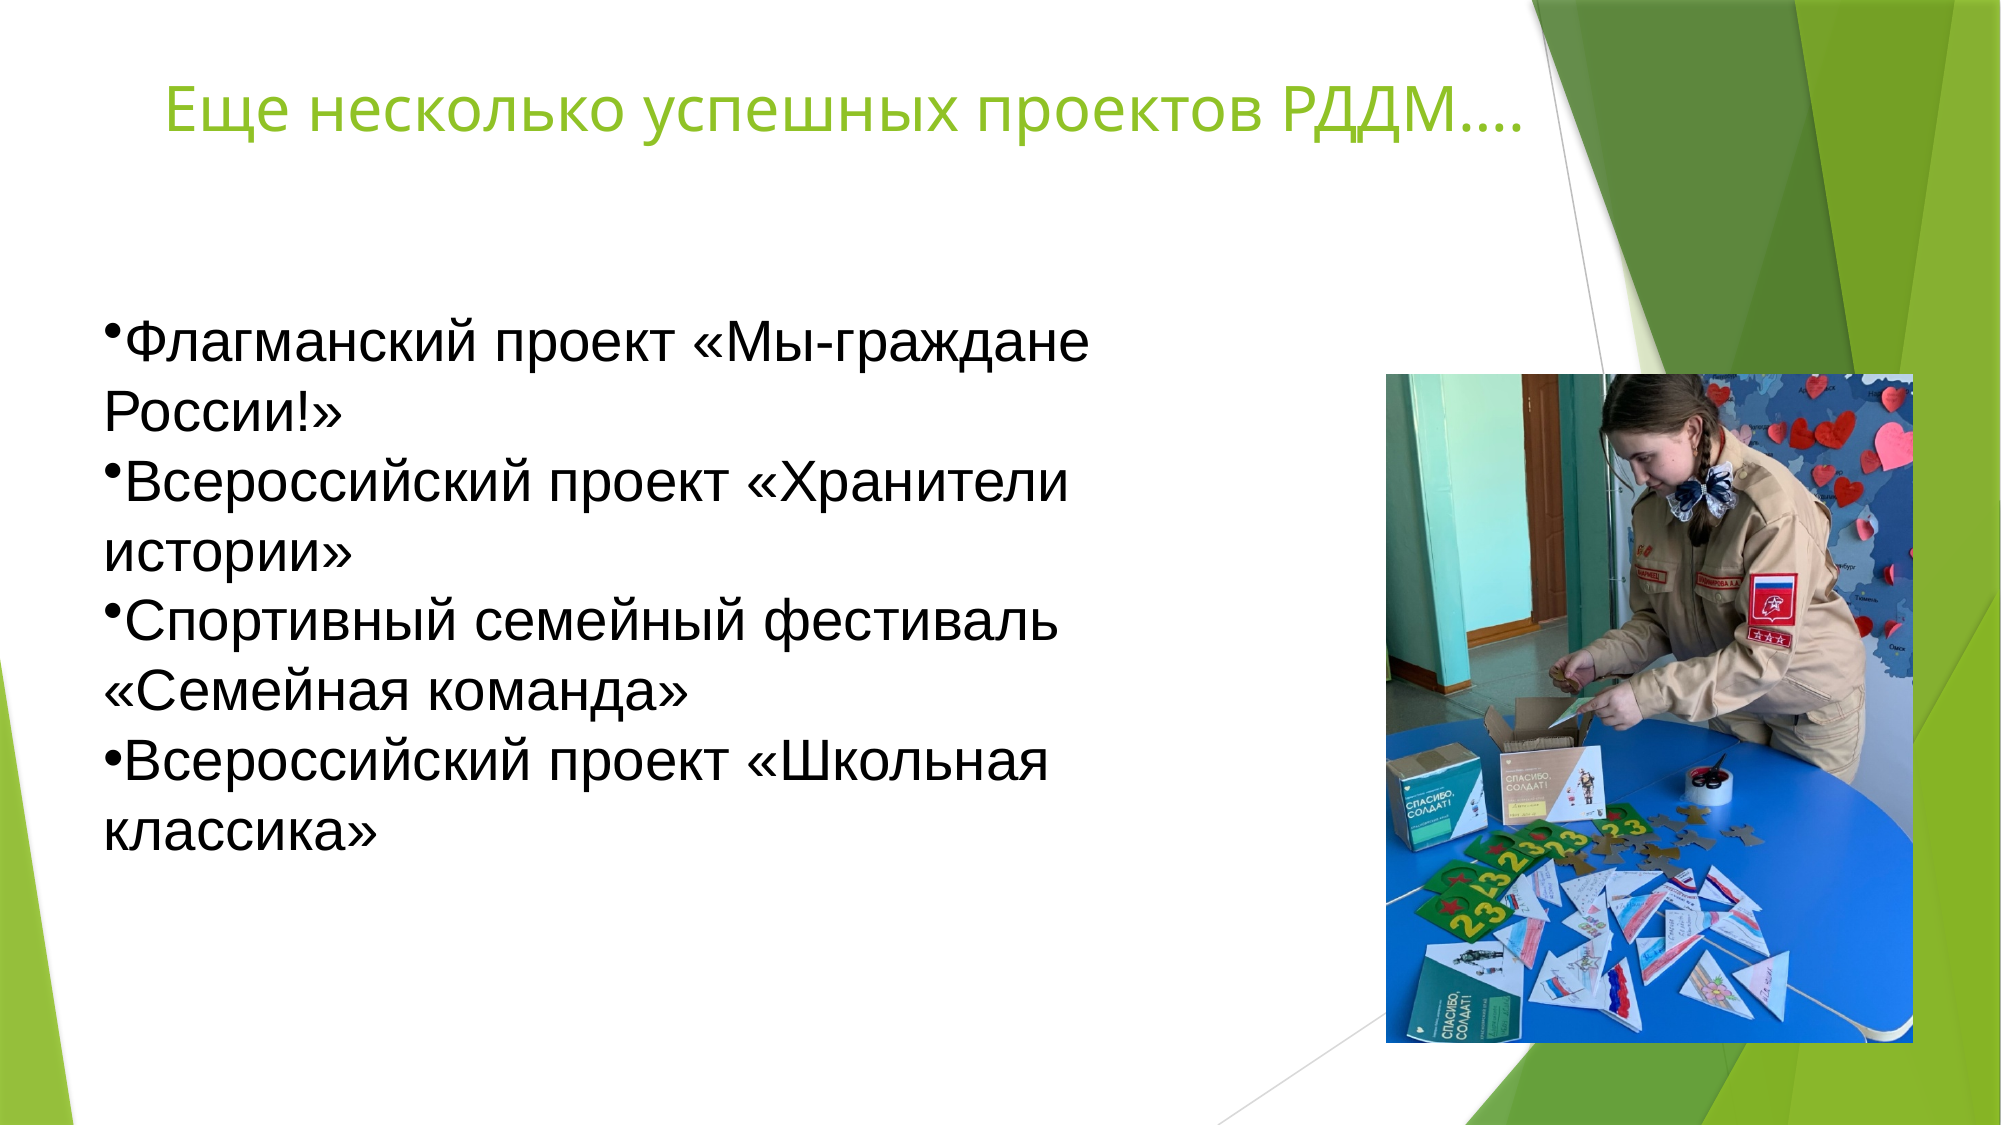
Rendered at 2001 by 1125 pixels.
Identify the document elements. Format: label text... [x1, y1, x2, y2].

picture [1385, 374, 1914, 1043]
text_box Флагманский проект «Мы-граждане России!» Всероссийский проект «Хранители истории» Спортивный семейный фестиваль «Семейная команда» Всероссийский проект «Школьная классика» [88, 295, 1323, 870]
title Еще несколько успешных проектов РДДМ…. [148, 61, 1559, 161]
